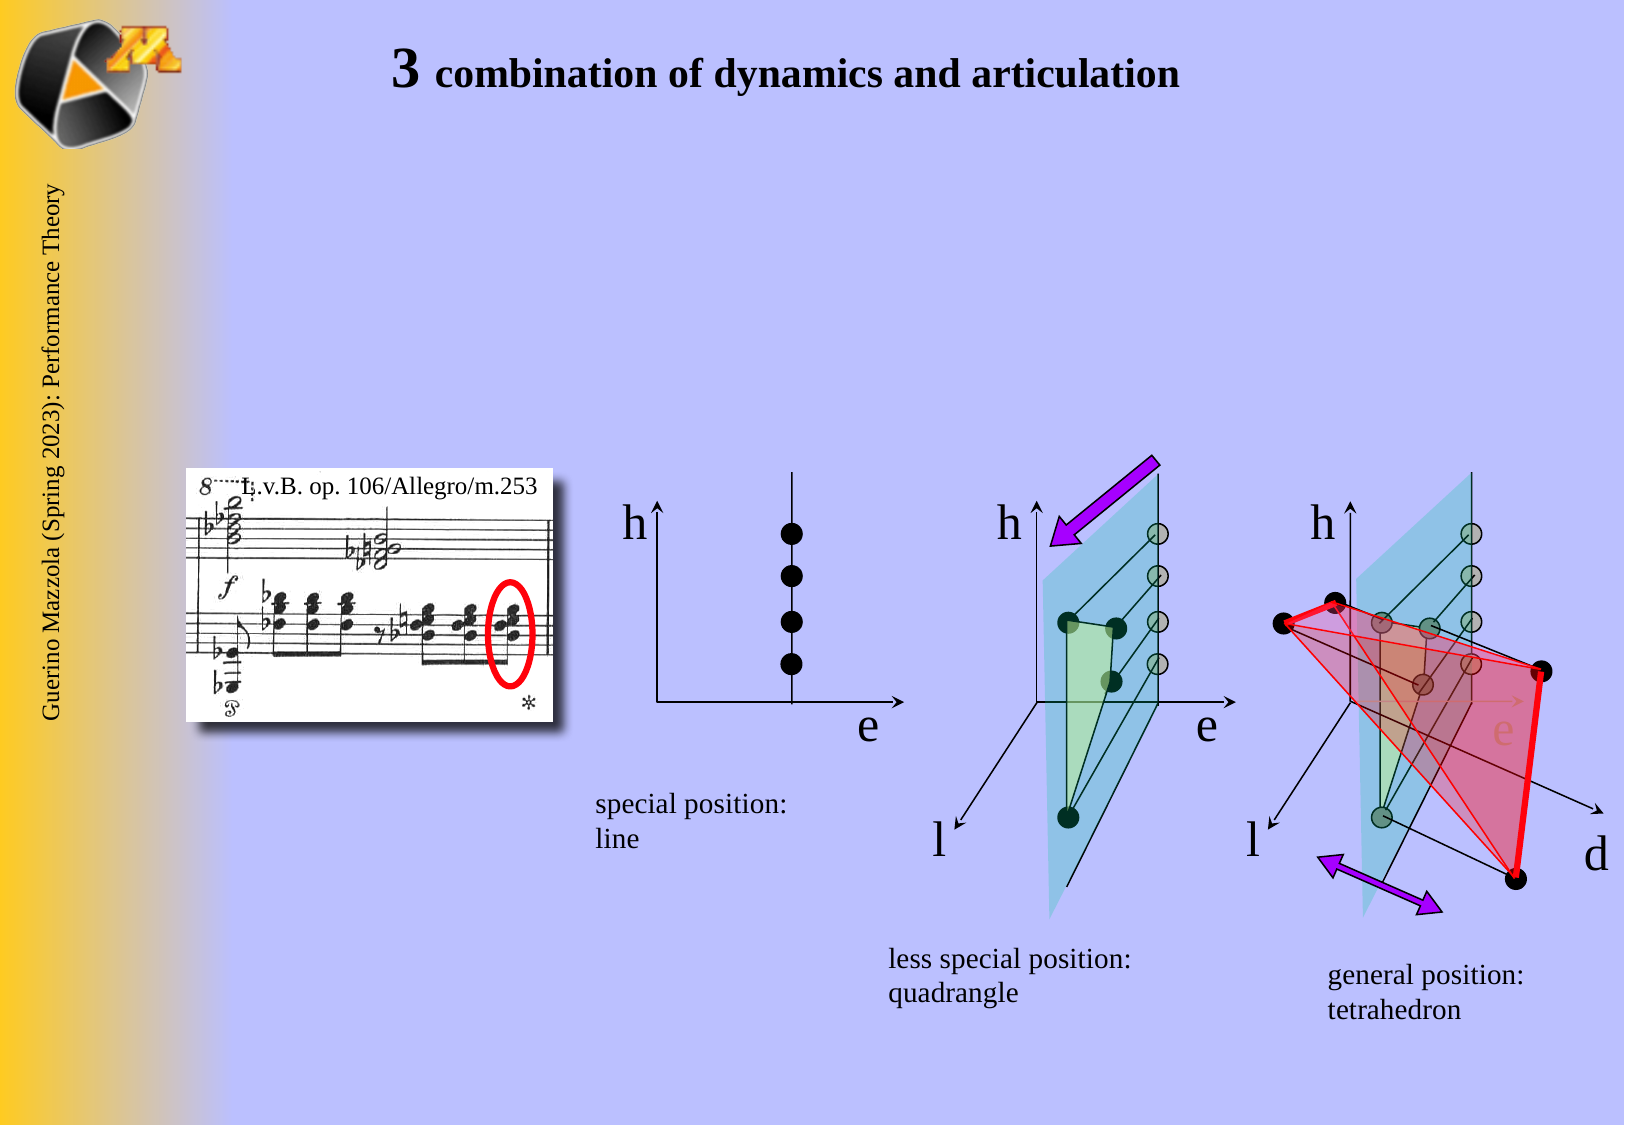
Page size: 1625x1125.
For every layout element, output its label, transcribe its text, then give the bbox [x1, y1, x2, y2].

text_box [1034, 473, 1172, 920]
text_box general position: tetrahedron [1312, 948, 1601, 1033]
picture [12, 18, 197, 149]
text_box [186, 462, 555, 722]
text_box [873, 523, 1206, 1017]
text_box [1273, 592, 1552, 898]
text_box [1230, 472, 1625, 918]
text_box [1176, 481, 1225, 874]
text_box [580, 471, 905, 863]
text_box 3 combination of dynamics and articulation [376, 22, 1202, 107]
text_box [917, 481, 1029, 522]
